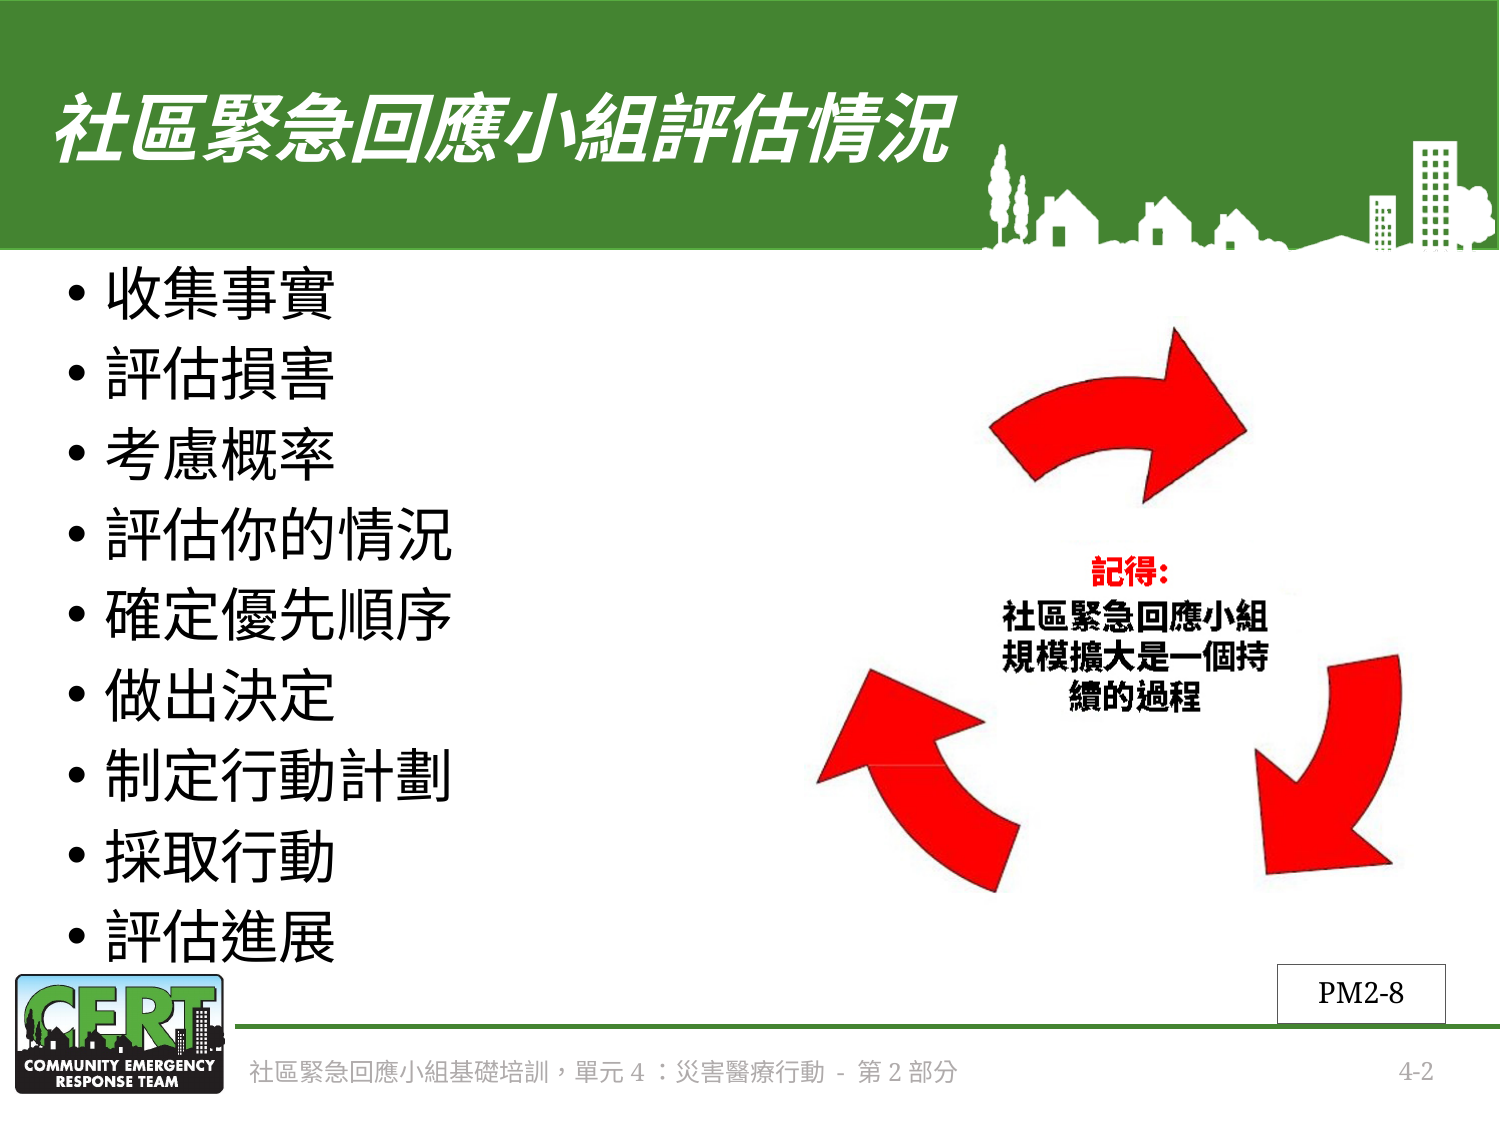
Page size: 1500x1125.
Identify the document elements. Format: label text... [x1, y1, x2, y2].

list 收集事實 評估損害 考慮概率 評估你的情況 確定優先順序 做出決定 制定行動計劃 採取行動 評估進展 [51, 249, 1449, 1034]
list 社區緊急回應小組基礎培訓，單元4：災害醫療行動 - 第2部分 [234, 1047, 1005, 1098]
picture [979, 133, 1500, 252]
picture [14, 973, 225, 1094]
list PM2-8 [1277, 964, 1446, 1024]
title 社區緊急回應小組評估情況 [33, 48, 987, 216]
list 4-2 [1153, 1047, 1450, 1098]
picture [804, 316, 1425, 951]
